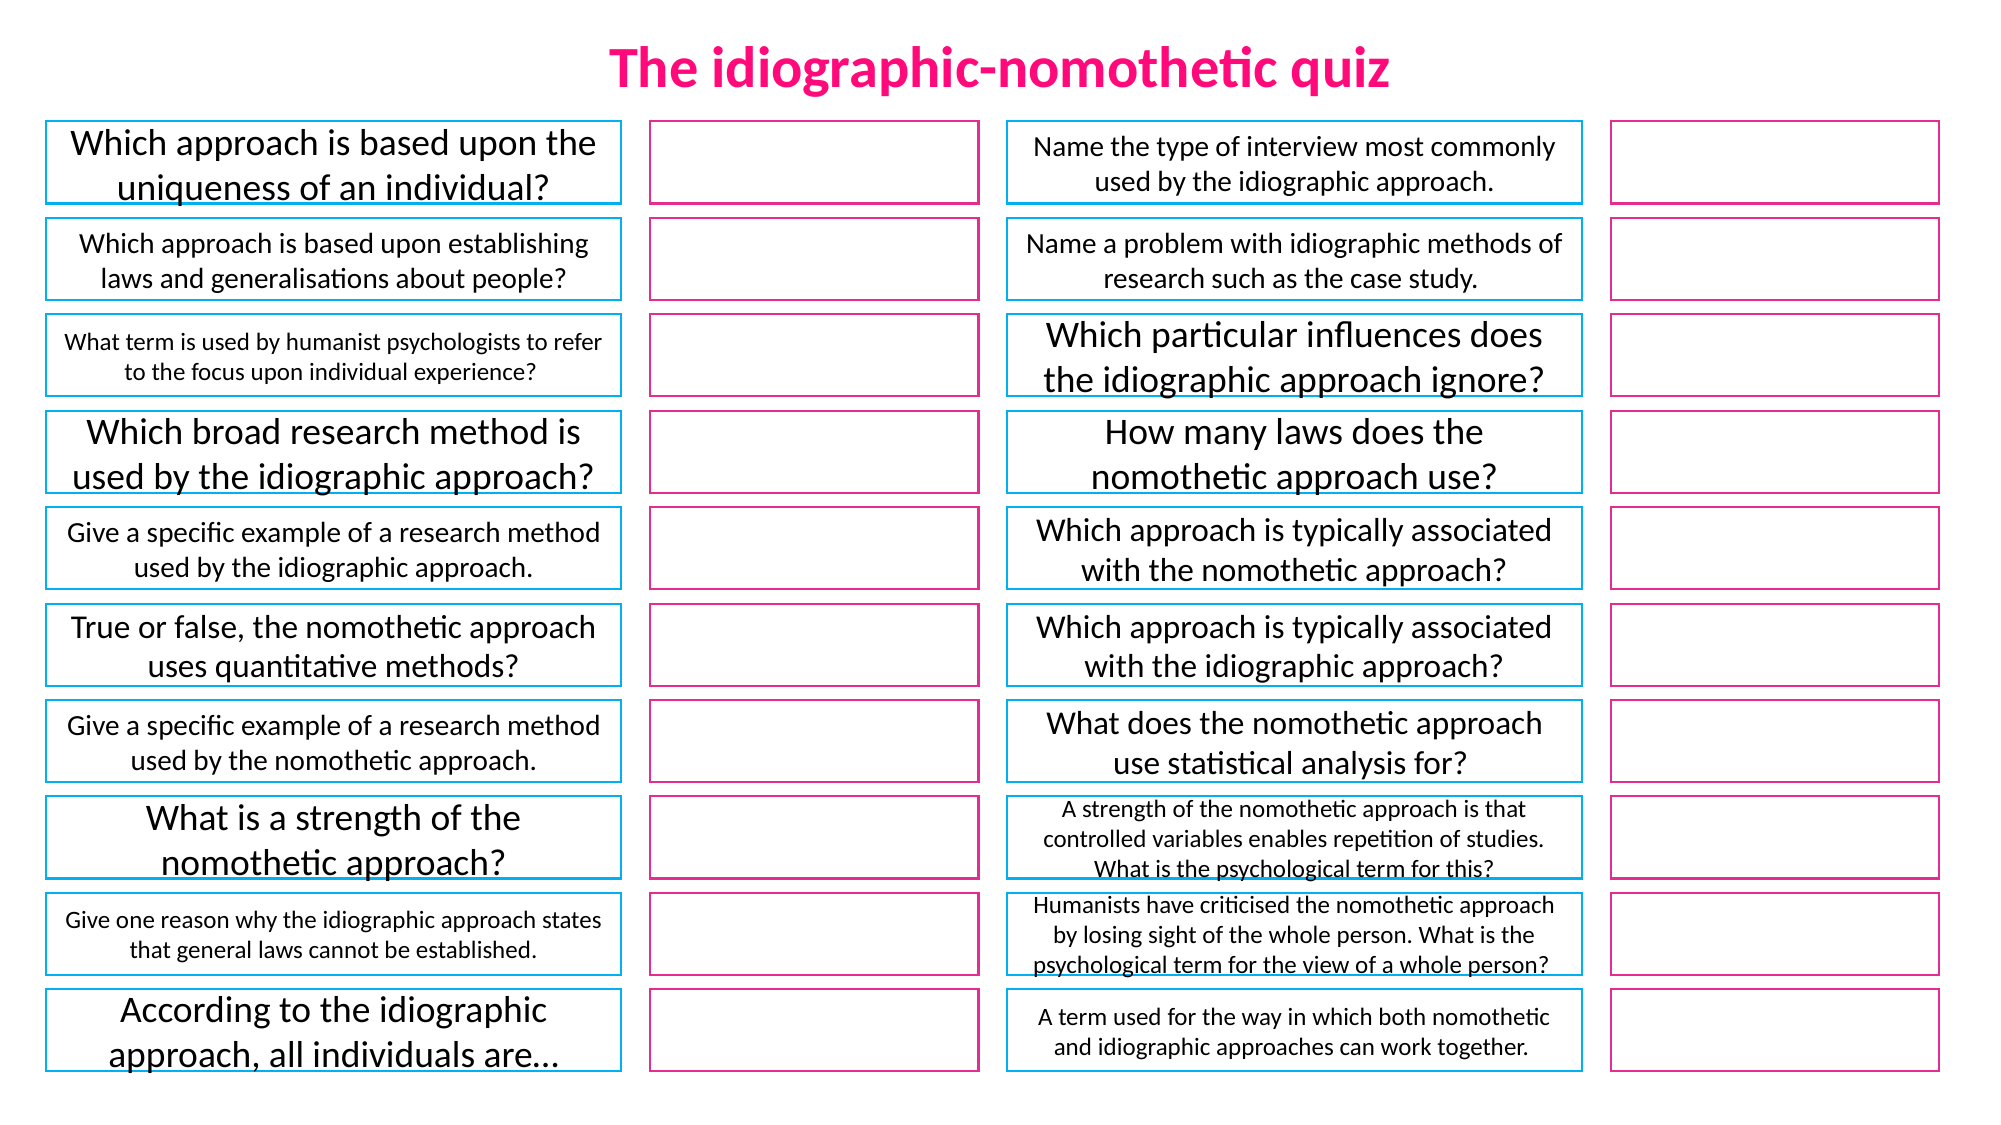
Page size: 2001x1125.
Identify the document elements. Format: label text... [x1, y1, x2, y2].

text_box Humanists have criticised the nomothetic approach by losing sight of the whole person. What is the psychological term for the view of a whole person? [1006, 892, 1583, 976]
text_box [649, 892, 980, 976]
text_box Give a specific example of a research method used by the nomothetic approach. [45, 699, 622, 783]
text_box [1610, 988, 1940, 1072]
text_box True or false, the nomothetic approach uses quantitative methods? [45, 603, 622, 687]
text_box What does the nomothetic approach use statistical analysis for? [1006, 699, 1583, 783]
text_box What is a strength of the nomothetic approach? [45, 795, 622, 880]
text_box Which particular influences does the idiographic approach ignore? [1006, 313, 1583, 397]
text_box [1610, 217, 1940, 301]
text_box [1610, 892, 1940, 976]
text_box [1610, 795, 1940, 880]
text_box [1610, 120, 1940, 205]
text_box A strength of the nomothetic approach is that controlled variables enables repetition of studies. What is the psychological term for this? [1006, 795, 1583, 880]
text_box [649, 603, 980, 687]
text_box How many laws does the nomothetic approach use? [1006, 410, 1583, 494]
text_box According to the idiographic approach, all individuals are… [45, 988, 622, 1072]
text_box [649, 988, 980, 1072]
text_box [1610, 699, 1940, 783]
text_box [1610, 506, 1940, 590]
text_box A term used for the way in which both nomothetic and idiographic approaches can work together. [1006, 988, 1583, 1072]
text_box Give a specific example of a research method used by the idiographic approach. [45, 506, 622, 590]
text_box The idiographic-nomothetic quiz [0, 21, 2000, 107]
text_box Which approach is typically associated with the nomothetic approach? [1006, 506, 1583, 590]
text_box [649, 313, 980, 397]
text_box [649, 120, 980, 205]
text_box Which broad research method is used by the idiographic approach? [45, 410, 622, 494]
text_box Name the type of interview most commonly used by the idiographic approach. [1006, 120, 1583, 205]
text_box [649, 795, 980, 880]
text_box Which approach is based upon establishing laws and generalisations about people? [45, 217, 622, 301]
text_box [649, 217, 980, 301]
text_box [649, 410, 980, 494]
text_box Name a problem with idiographic methods of research such as the case study. [1006, 217, 1583, 301]
text_box [1610, 603, 1940, 687]
text_box Which approach is based upon the uniqueness of an individual? [45, 120, 622, 205]
text_box [649, 699, 980, 783]
text_box What term is used by humanist psychologists to refer to the focus upon individual experience? [45, 313, 622, 397]
text_box [649, 506, 980, 590]
text_box [1610, 313, 1940, 397]
text_box Which approach is typically associated with the idiographic approach? [1006, 603, 1583, 687]
text_box Give one reason why the idiographic approach states that general laws cannot be established. [45, 892, 622, 976]
text_box [1610, 410, 1940, 494]
